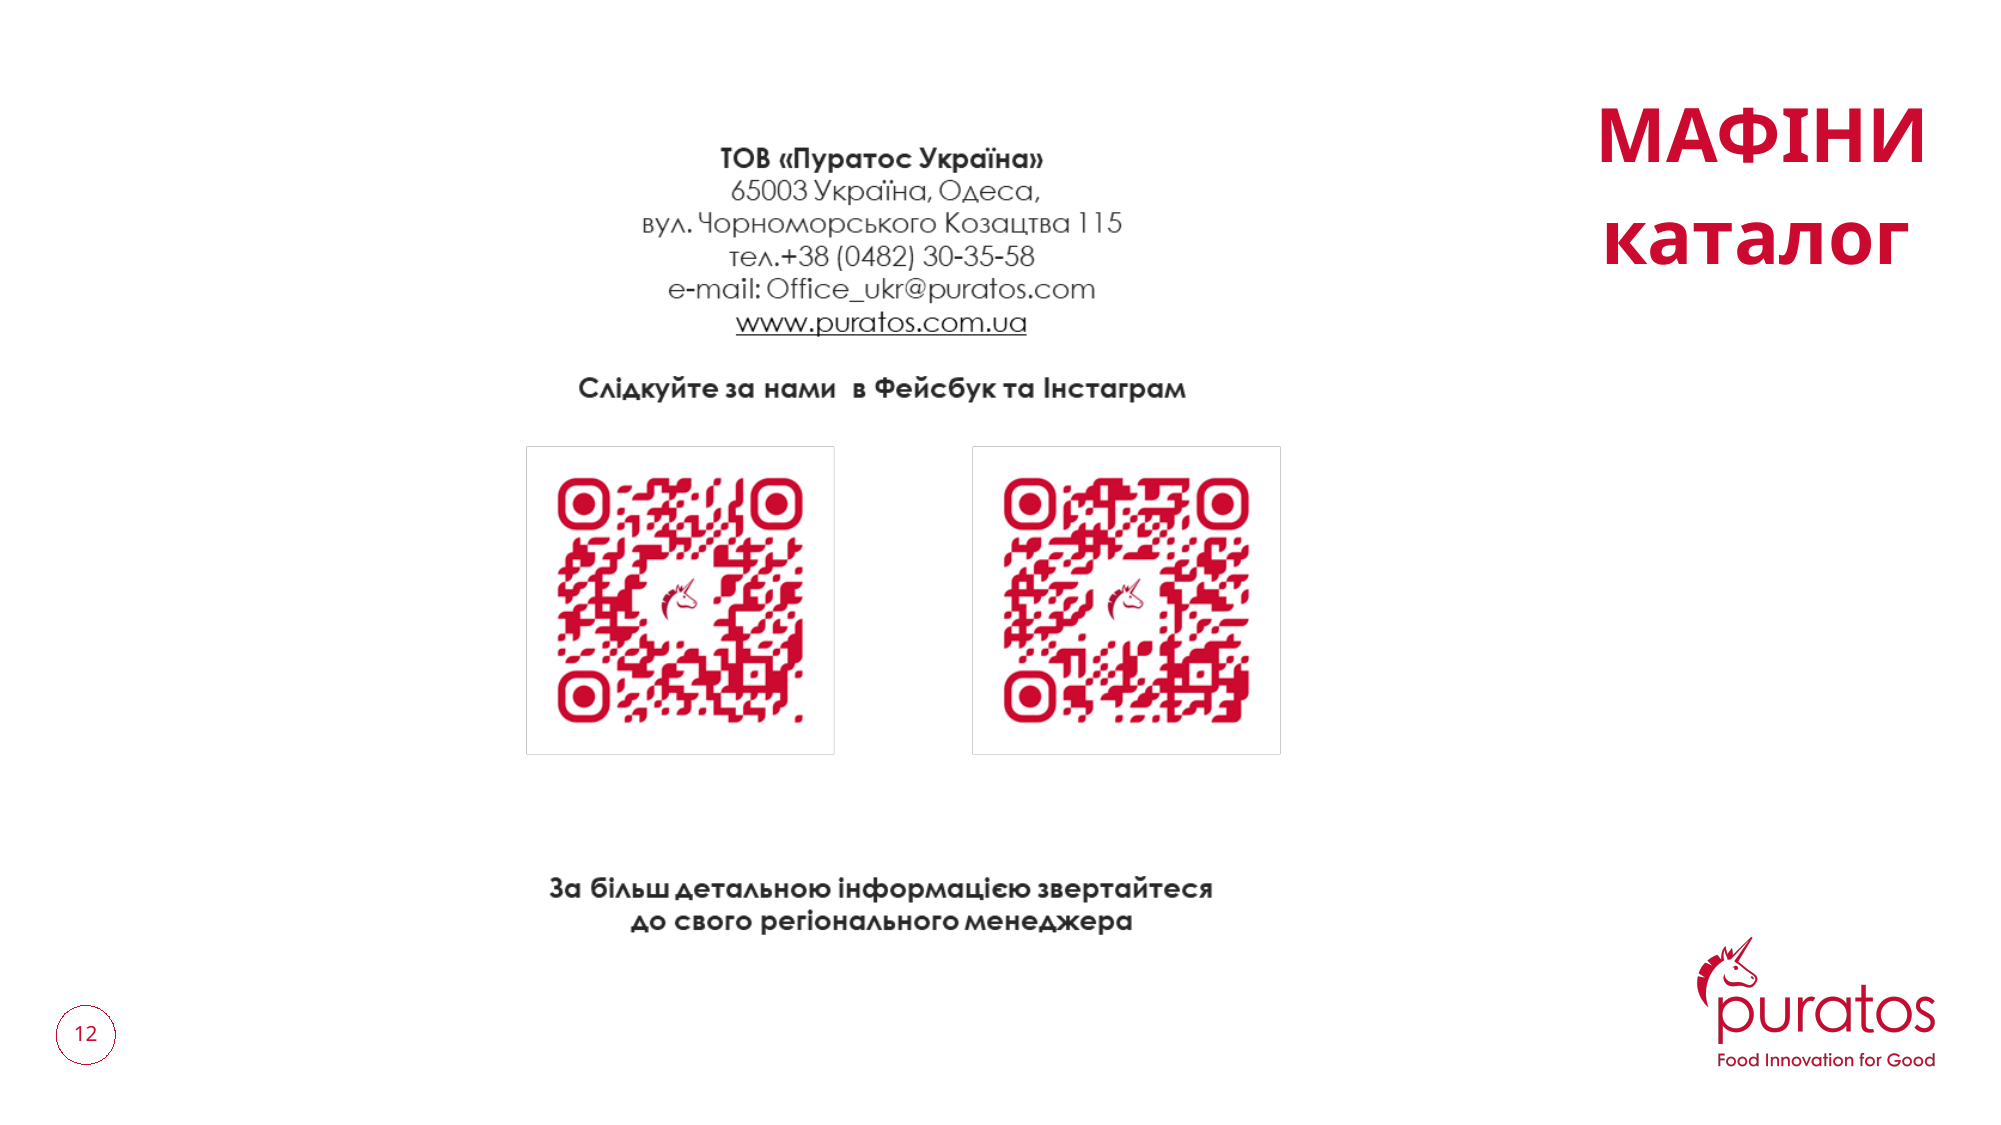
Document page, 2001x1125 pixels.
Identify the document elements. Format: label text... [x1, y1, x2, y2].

picture [187, 131, 1577, 954]
list МАФІНИ каталог [1472, 90, 1945, 327]
slide_number 12 [56, 1005, 116, 1065]
picture [1647, 901, 2000, 1125]
